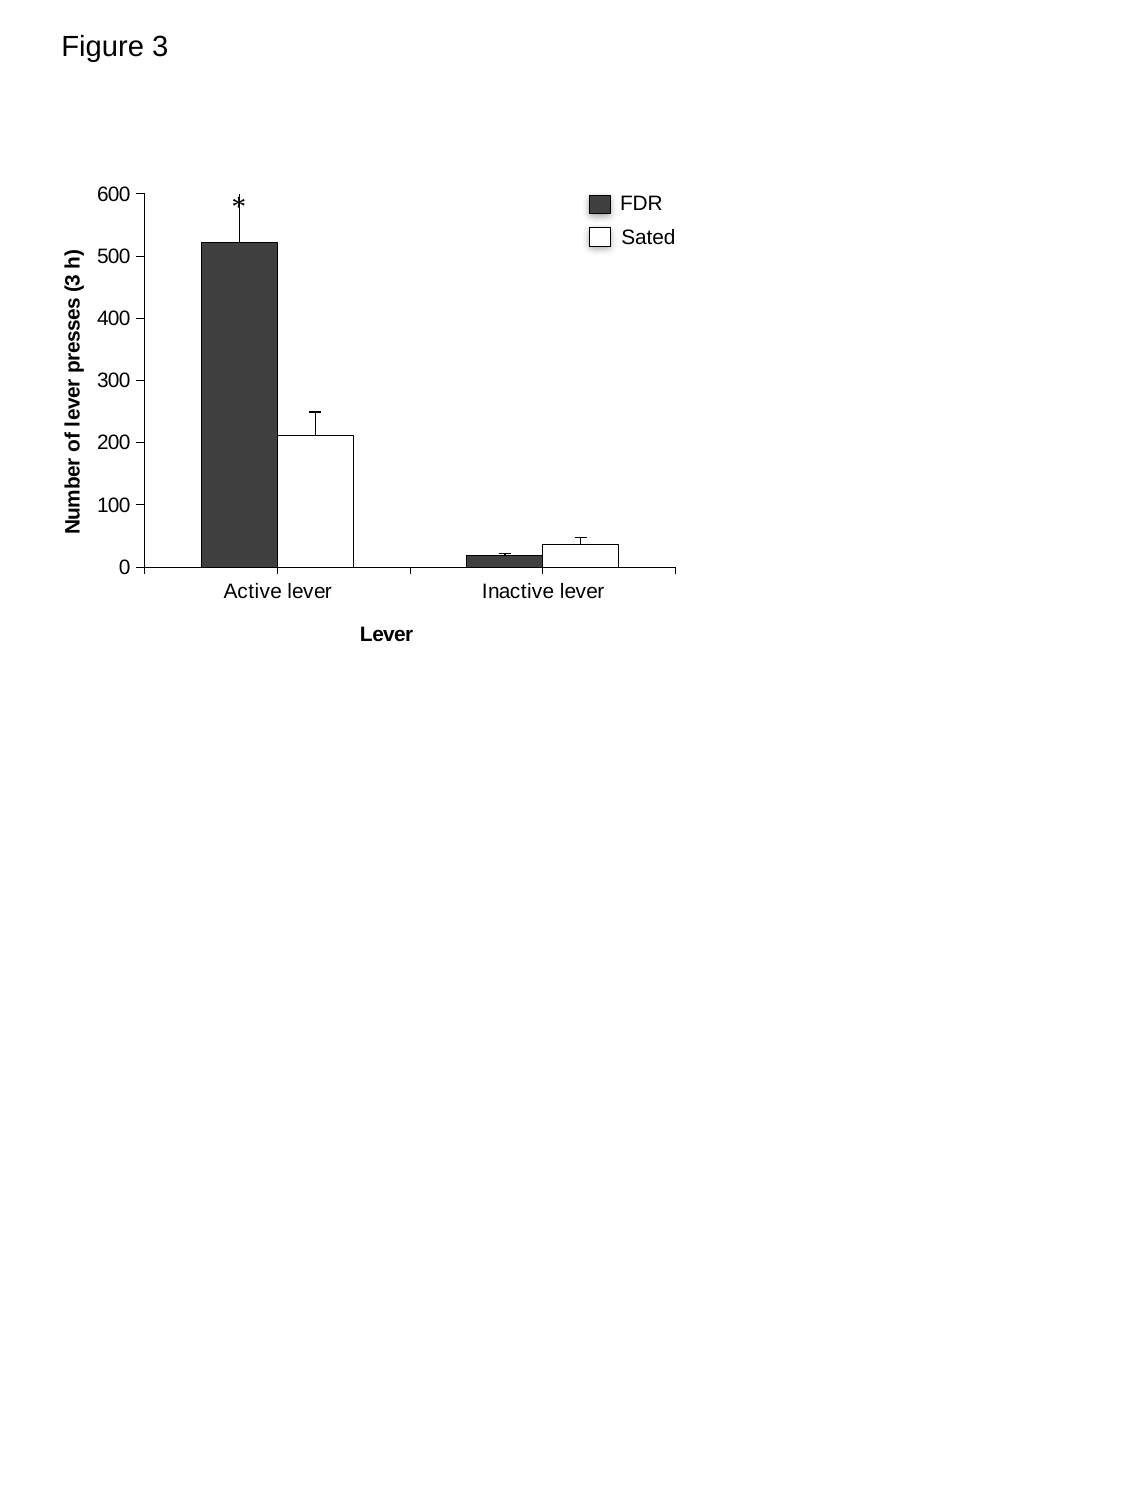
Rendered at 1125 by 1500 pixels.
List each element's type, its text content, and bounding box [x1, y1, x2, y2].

text_box Figure 3 [46, 19, 184, 70]
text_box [588, 182, 692, 257]
chart [54, 100, 1071, 776]
